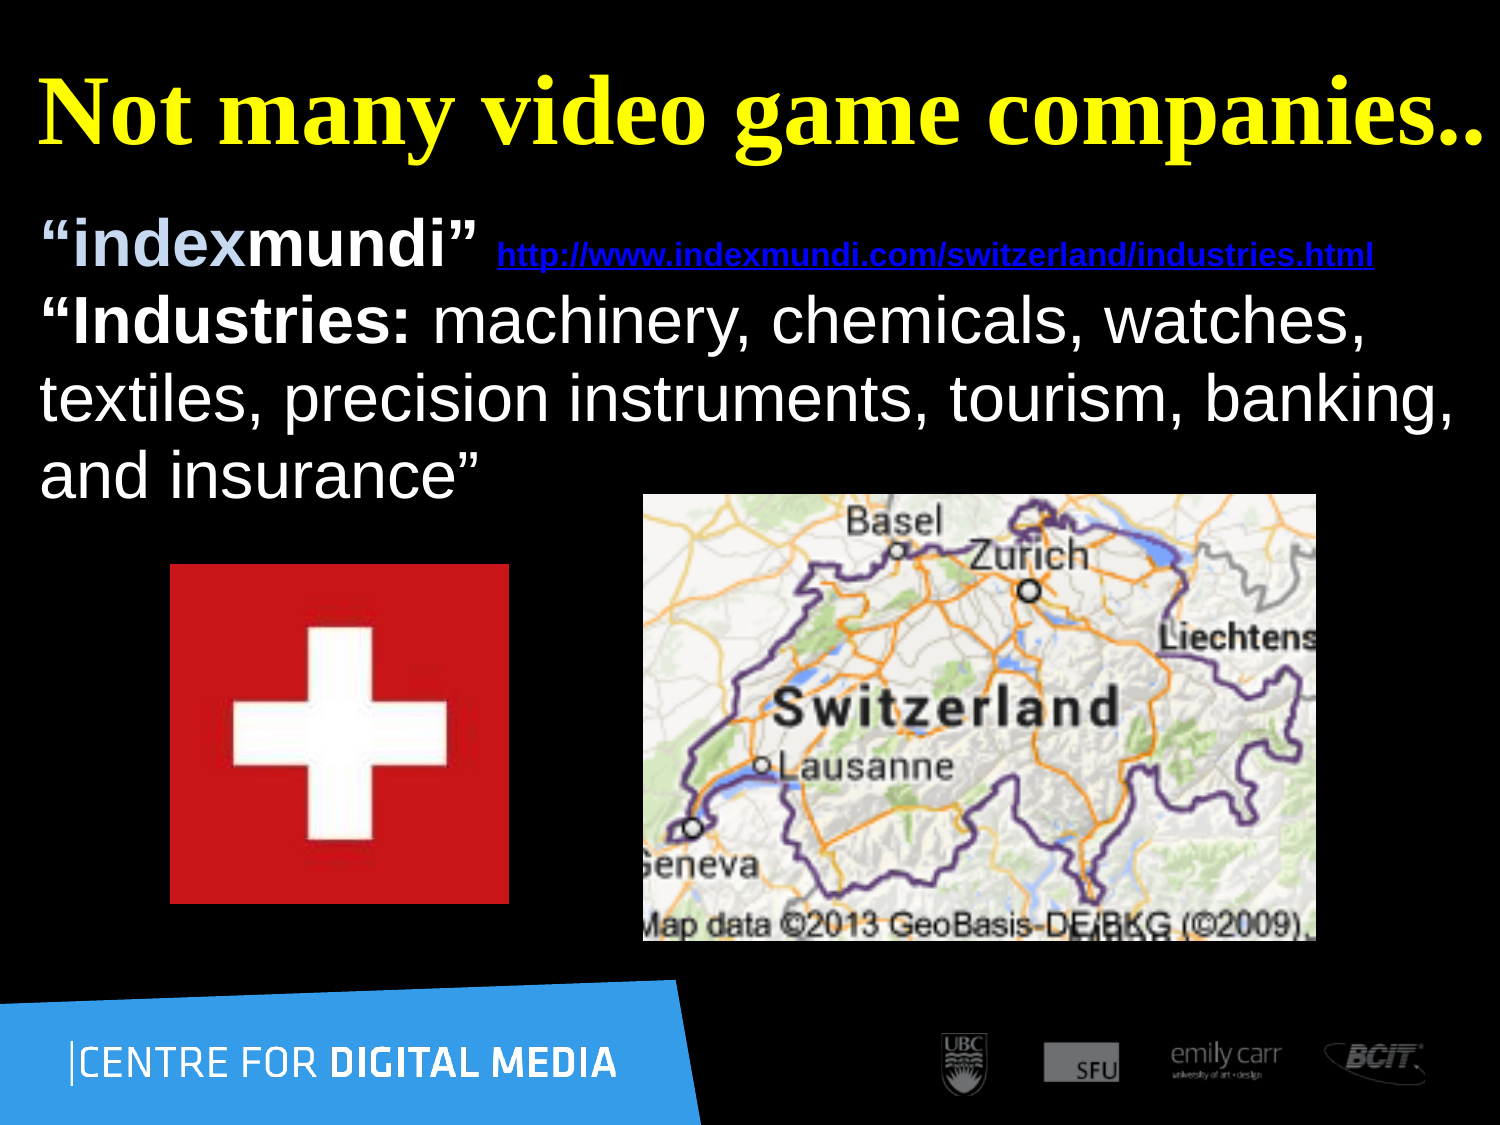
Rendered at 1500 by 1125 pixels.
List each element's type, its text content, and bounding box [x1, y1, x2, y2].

list “indexmundi” http://www.indexmundi.com/switzerland/industries.html “Industries: machinery, chemicals, watches, textiles, precision instruments, tourism, banking, and insurance” [26, 202, 1482, 1000]
picture [170, 564, 509, 904]
picture [643, 494, 1316, 941]
title Not many video game companies.. [0, 20, 1500, 188]
